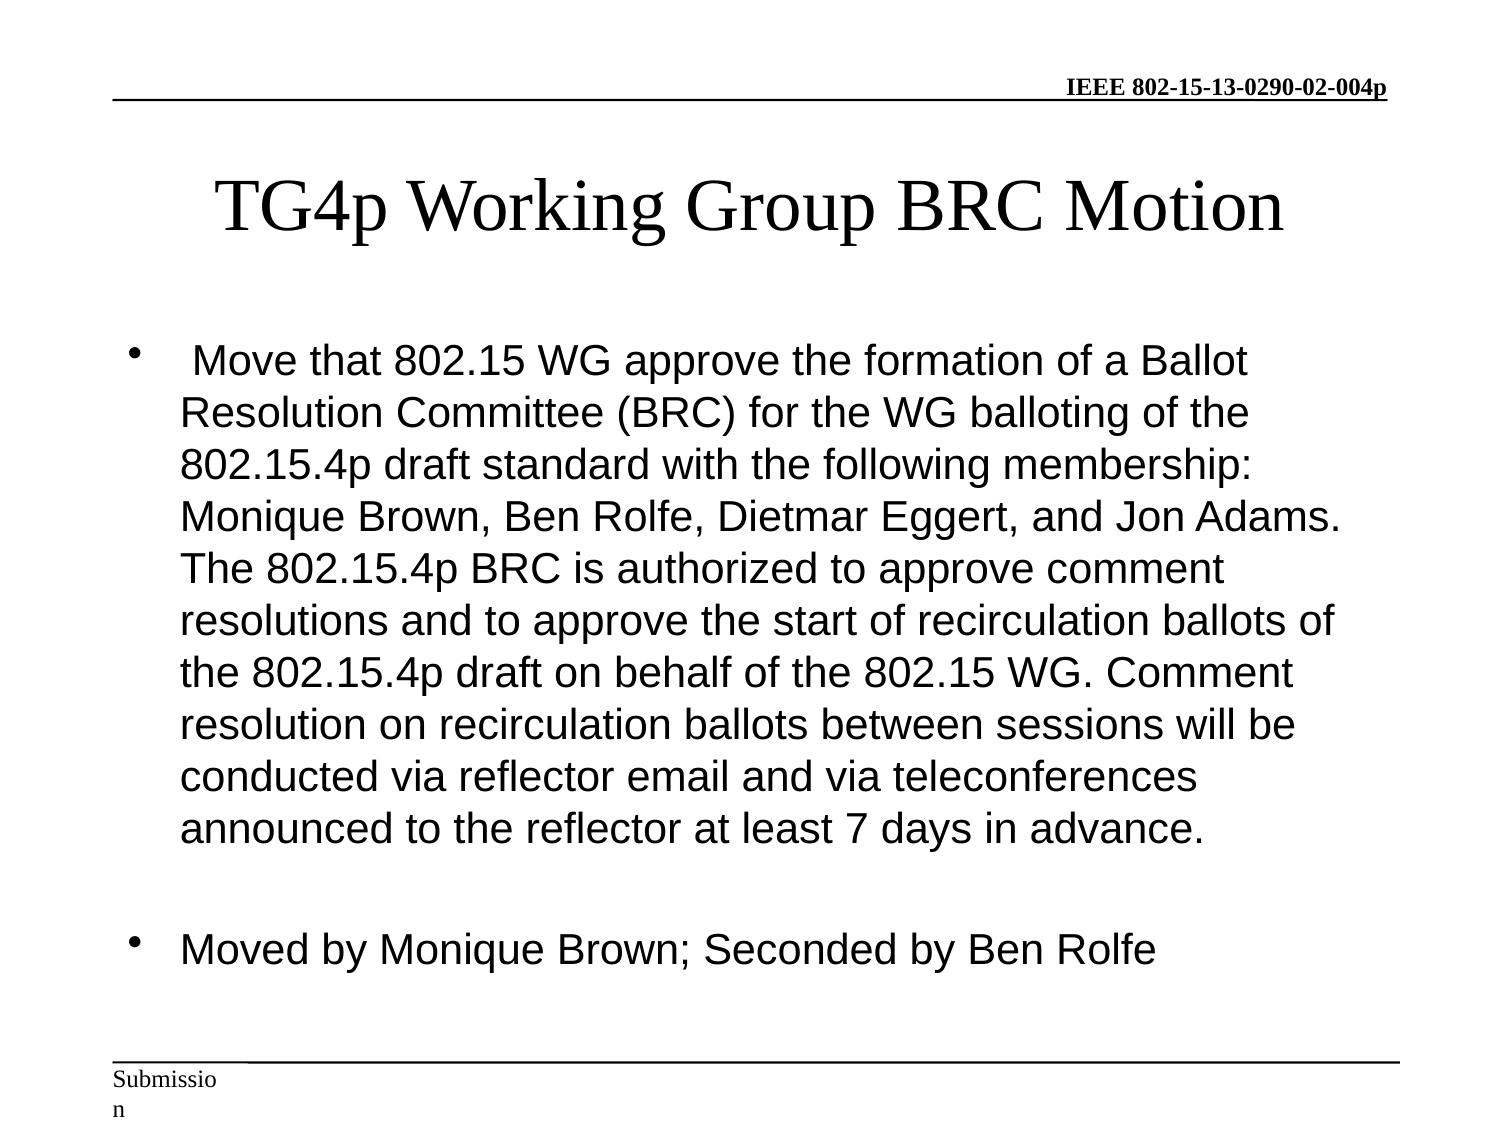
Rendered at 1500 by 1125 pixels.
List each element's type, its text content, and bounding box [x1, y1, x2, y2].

list Move that 802.15 WG approve the formation of a Ballot Resolution Committee (BRC) for the WG balloting of the 802.15.4p draft standard with the following membership: Monique Brown, Ben Rolfe, Dietmar Eggert, and Jon Adams. The 802.15.4p BRC is authorized to approve comment resolutions and to approve the start of recirculation ballots of the 802.15.4p draft on behalf of the 802.15 WG. Comment resolution on recirculation ballots between sessions will be conducted via reflector email and via teleconferences announced to the reflector at least 7 days in advance. Moved by Monique Brown; Seconded by Ben Rolfe [112, 324, 1388, 1000]
title TG4p Working Group BRC Motion [112, 112, 1388, 288]
